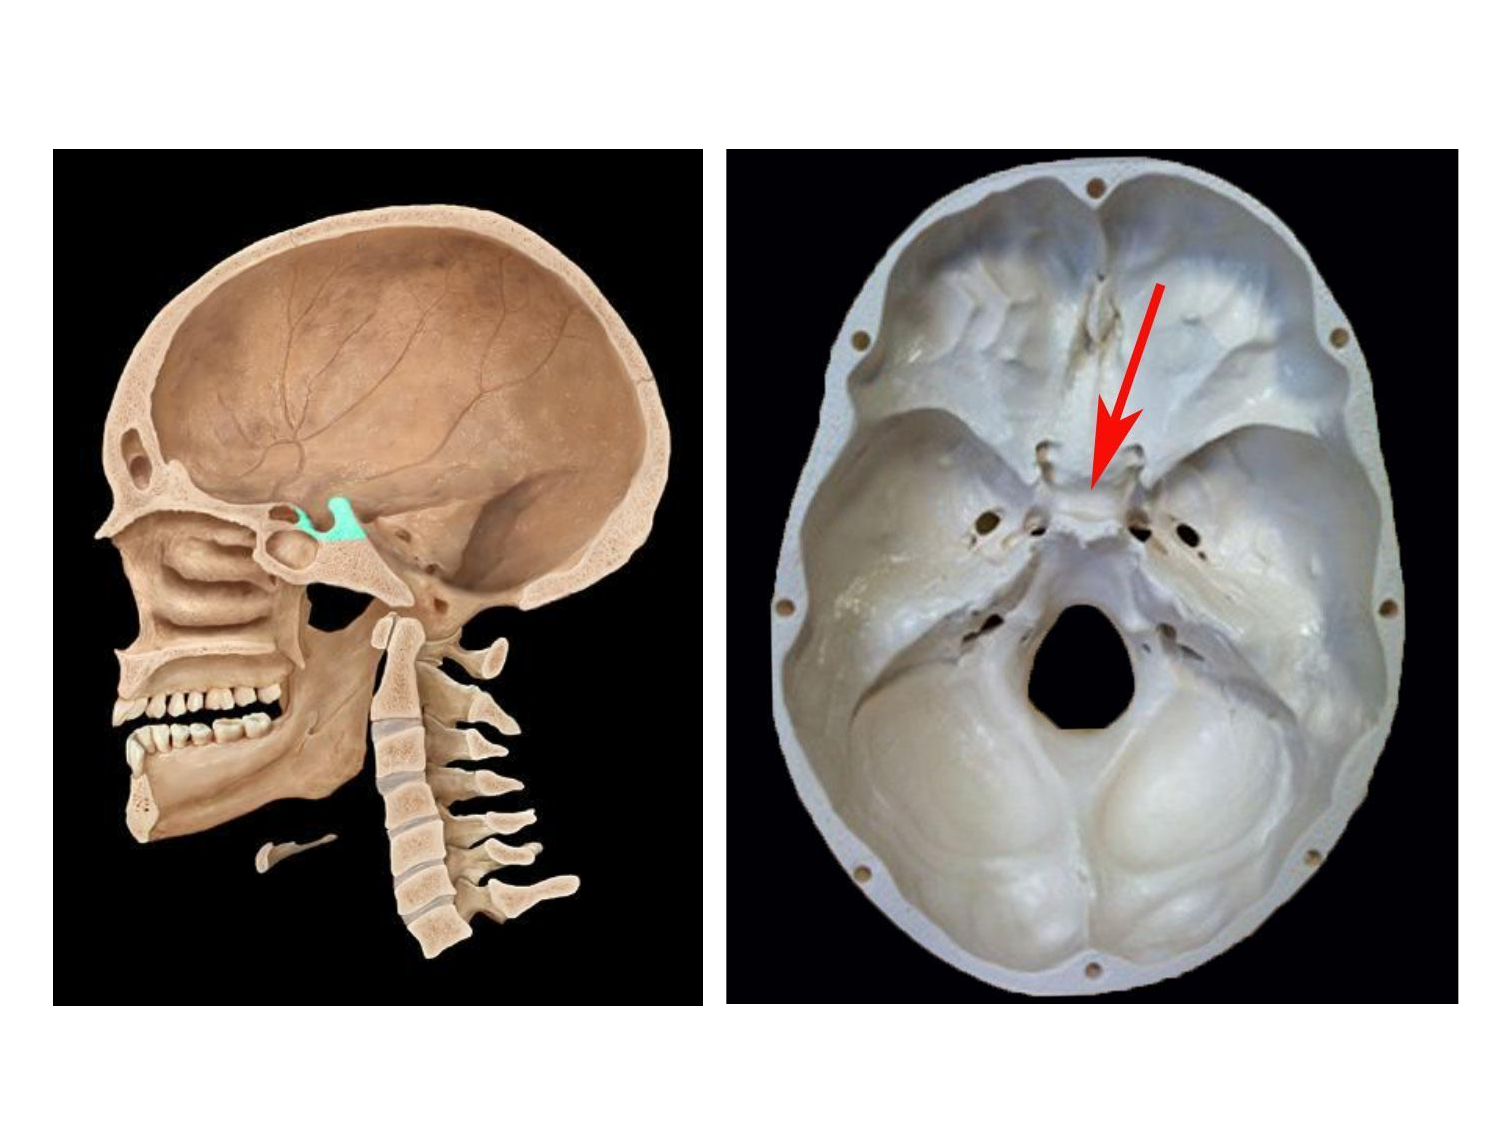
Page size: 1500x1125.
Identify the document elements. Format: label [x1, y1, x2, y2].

picture [726, 148, 1459, 1004]
picture [52, 148, 703, 1006]
